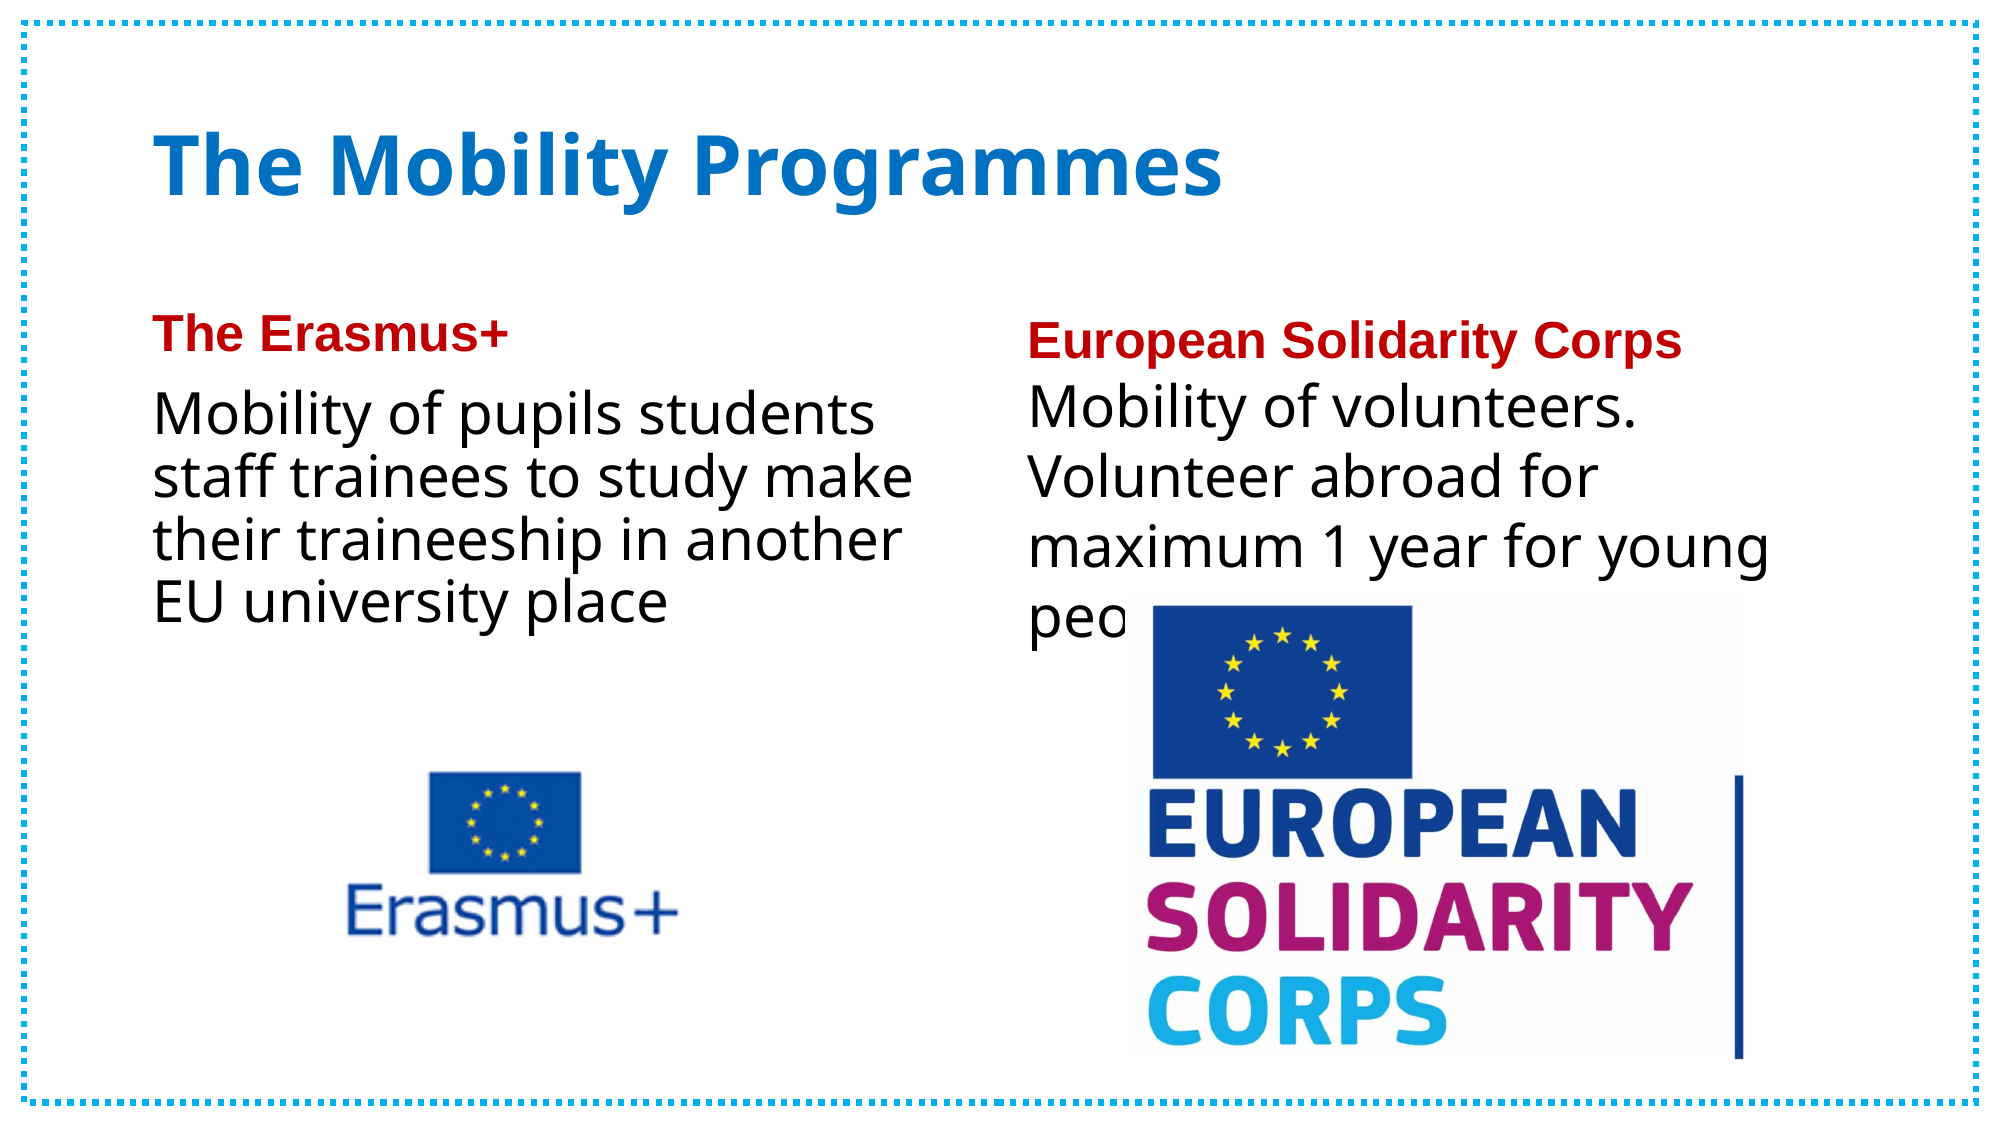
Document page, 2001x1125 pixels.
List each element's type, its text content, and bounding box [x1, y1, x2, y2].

picture [1124, 590, 1750, 1060]
list European Solidarity Corps Mobility of volunteers. Volunteer abroad for maximum 1 year for young people aged 18-30 [1012, 299, 1863, 1014]
title The Mobility Programmes [137, 59, 1863, 278]
picture [216, 656, 809, 1052]
list The Erasmus+ Mobility of pupils students staff trainees to study make their traineeship in another EU university place [137, 299, 988, 1014]
